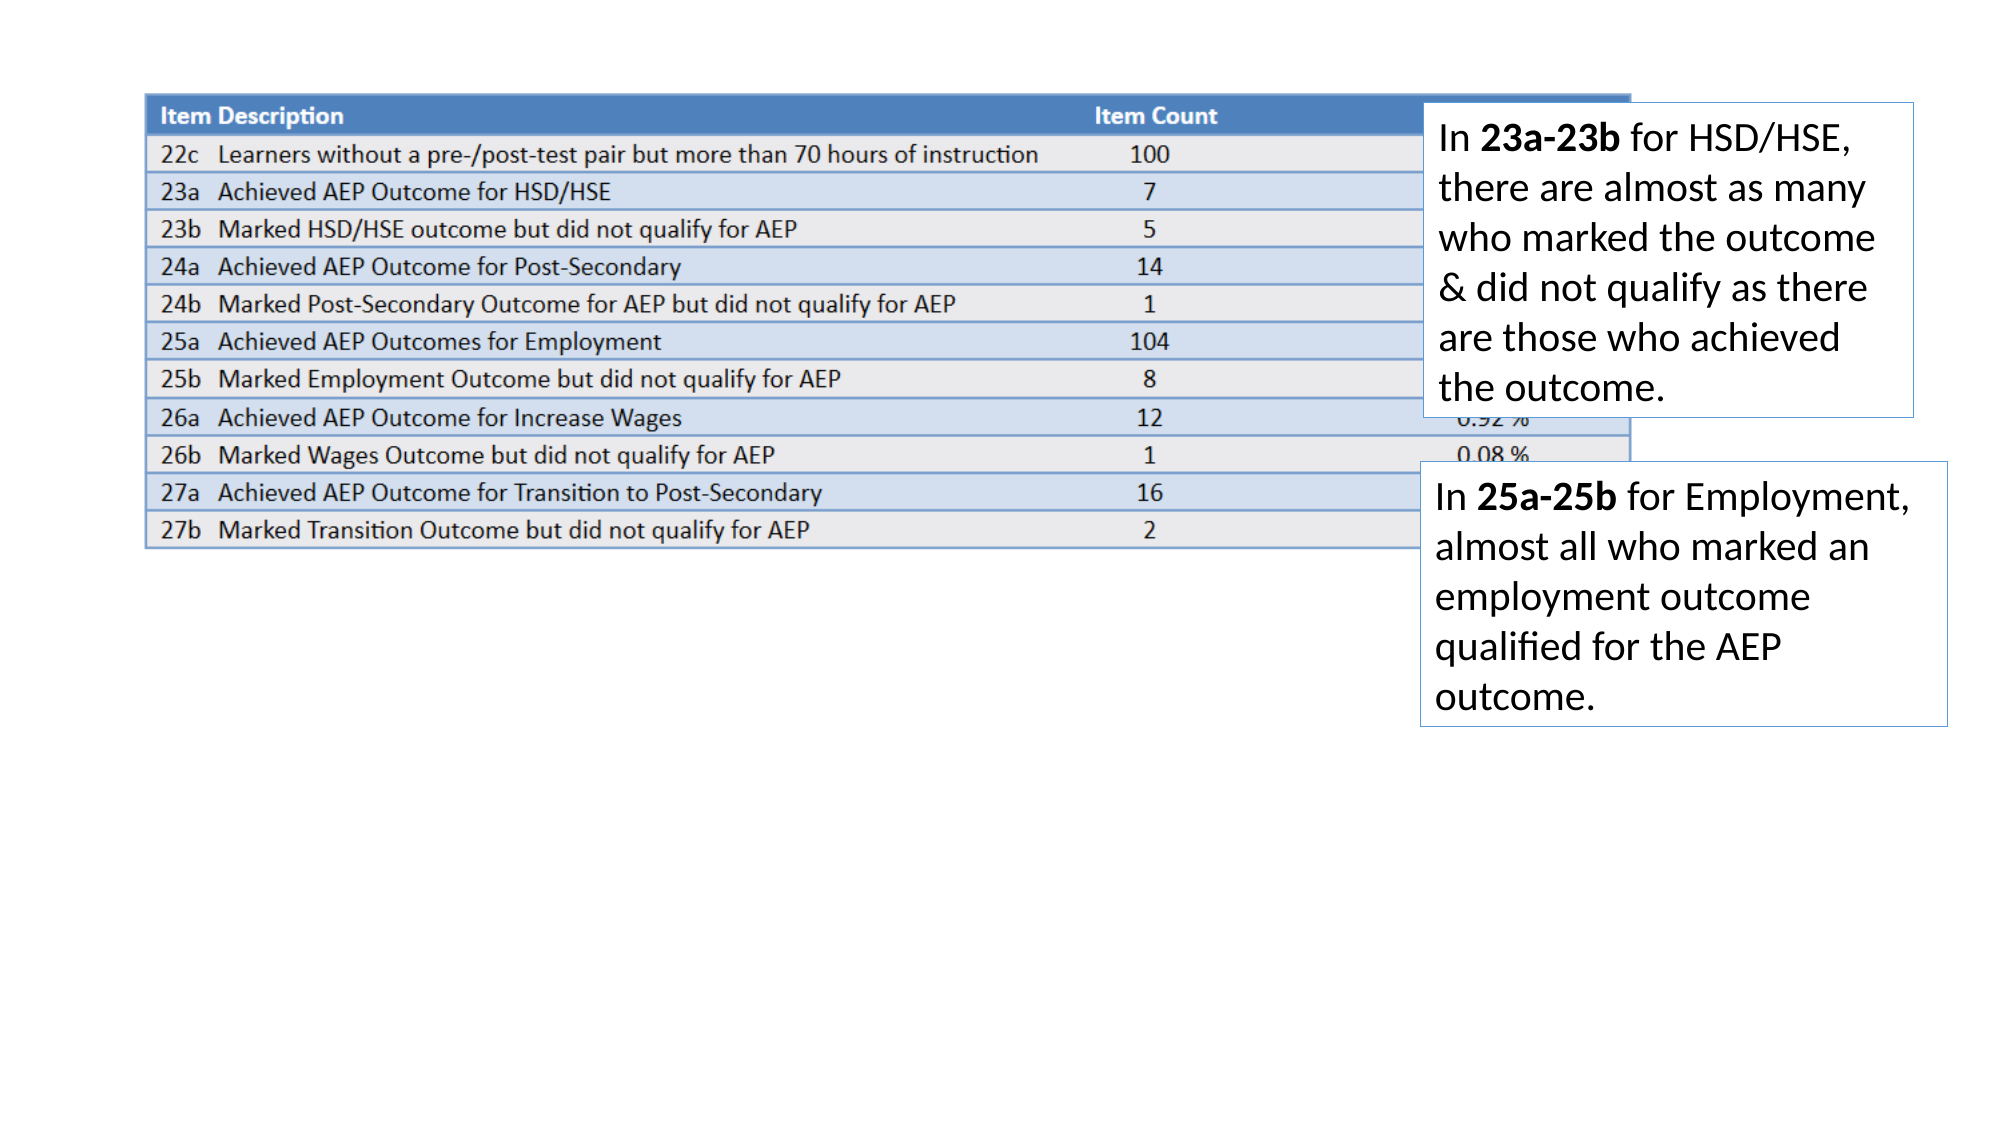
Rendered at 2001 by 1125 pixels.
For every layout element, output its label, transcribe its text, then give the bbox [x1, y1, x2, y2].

text_box In 23a-23b for HSD/HSE, there are almost as many who marked the outcome & did not qualify as there are those who achieved the outcome. [1657, 102, 1914, 418]
text_box In 25a-25b for Employment, almost all who marked an employment outcome qualified for the AEP outcome. [1420, 461, 1948, 727]
picture [134, 84, 1657, 572]
